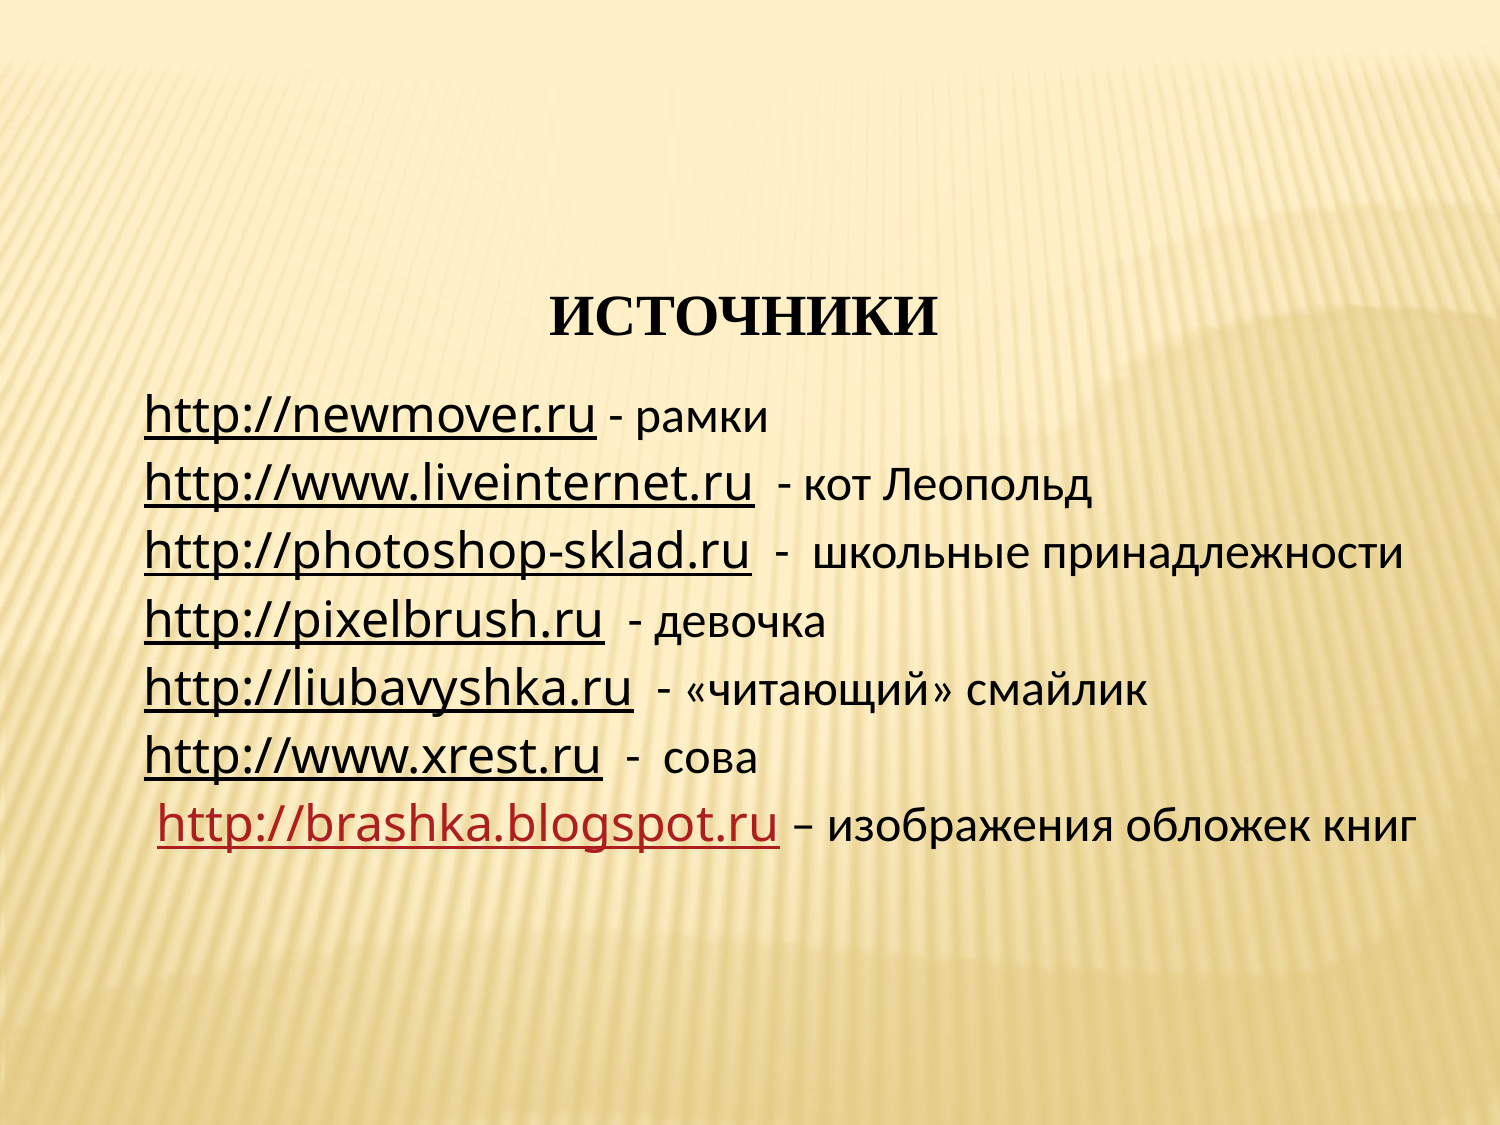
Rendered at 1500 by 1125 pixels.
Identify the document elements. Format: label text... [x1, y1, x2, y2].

text_box http://newmover.ru - рамки http://www.liveinternet.ru - кот Леопольд http://photoshop-sklad.ru - школьные принадлежности http://pixelbrush.ru - девочка http://liubavyshka.ru - «читающий» смайлик http://www.xrest.ru - сова http://brashka.blogspot.ru – изображения обложек книг [128, 374, 1500, 1125]
text_box ИСТОЧНИКИ [35, 269, 1454, 775]
